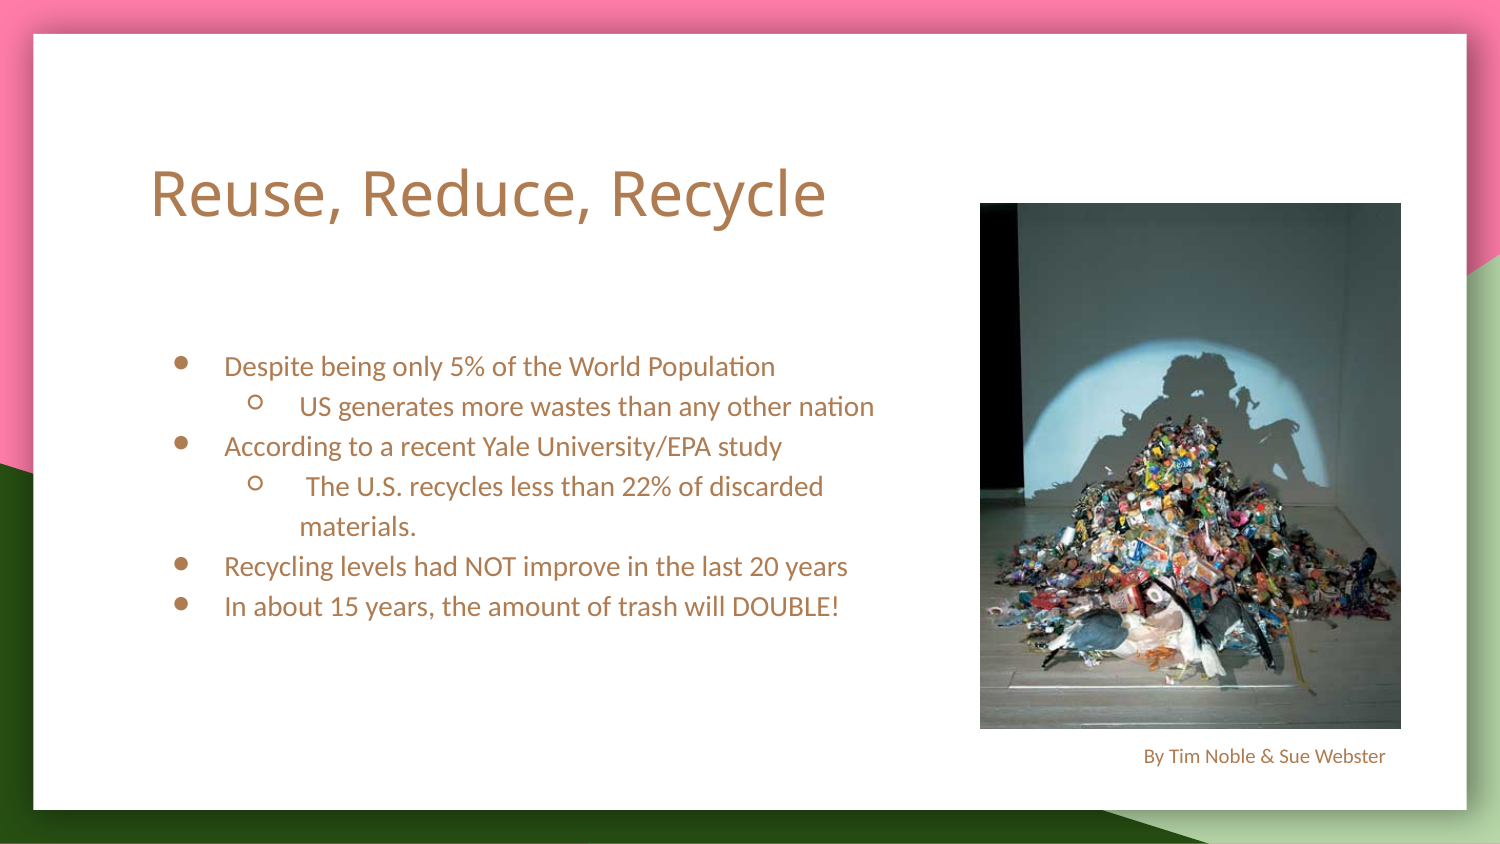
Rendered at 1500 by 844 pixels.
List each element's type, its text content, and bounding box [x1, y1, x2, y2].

text_box By Tim Noble & Sue Webster [891, 728, 1401, 806]
picture [980, 202, 1402, 729]
title Reuse, Reduce, Recycle [134, 138, 1366, 296]
list Despite being only 5% of the World Population US generates more wastes than any other nation According to a recent Yale University/EPA study The U.S. recycles less than 22% of discarded materials. Recycling levels had NOT improve in the last 20 years In about 15 years, the amount of trash will DOUBLE! [134, 326, 900, 729]
